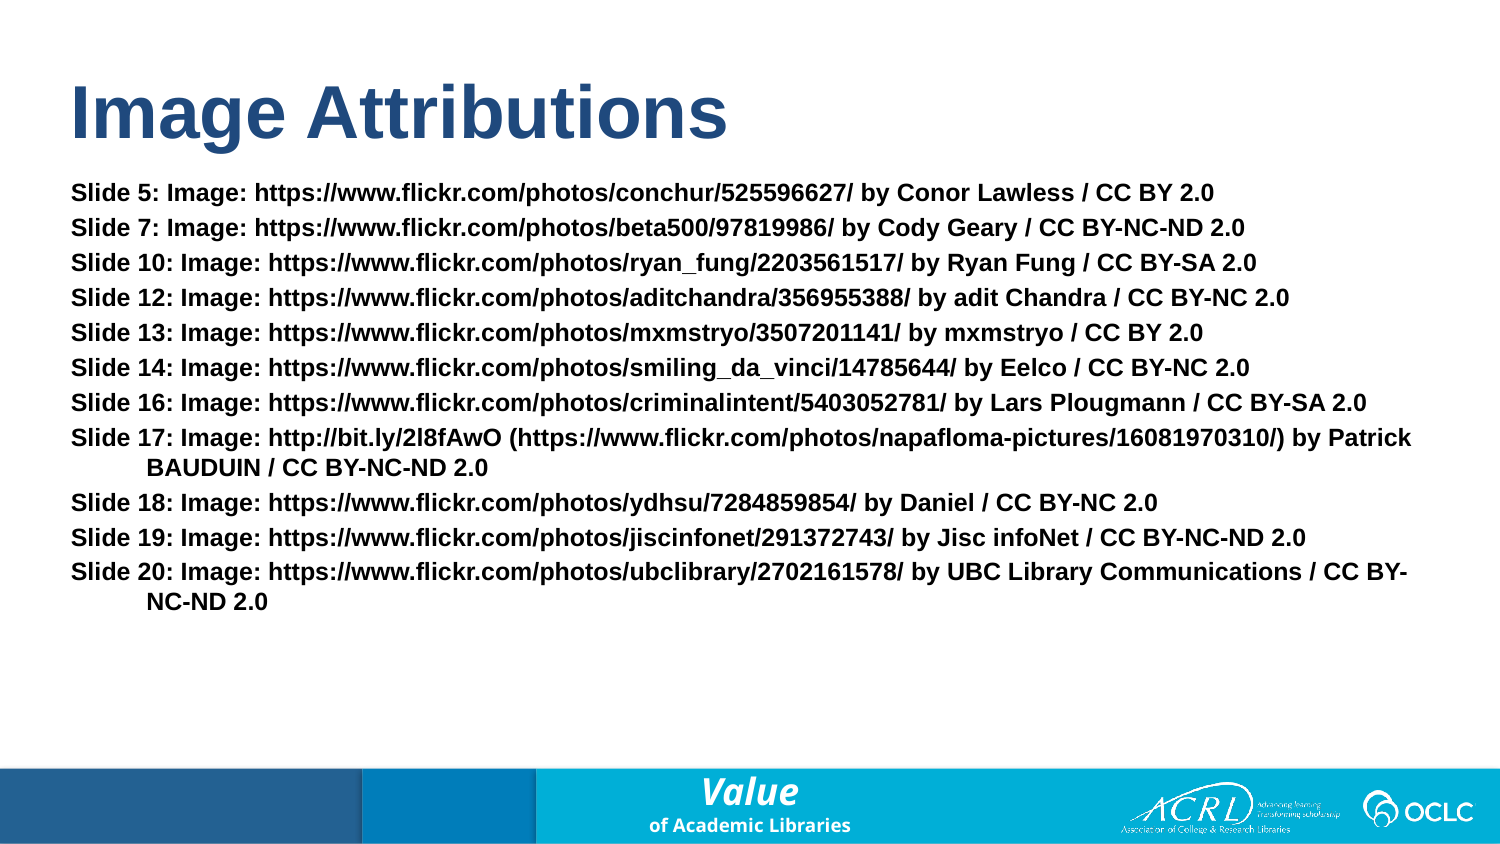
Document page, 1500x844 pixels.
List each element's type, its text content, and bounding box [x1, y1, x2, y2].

list Slide 5: Image: https://www.flickr.com/photos/conchur/525596627/ by Conor Lawless / CC BY 2.0 Slide 7: Image: https://www.flickr.com/photos/beta500/97819986/ by Cody Geary / CC BY-NC-ND 2.0 Slide 10: Image: https://www.flickr.com/photos/ryan_fung/2203561517/ by Ryan Fung / CC BY-SA 2.0 Slide 12: Image: https://www.flickr.com/photos/aditchandra/356955388/ by adit Chandra / CC BY-NC 2.0 Slide 13: Image: https://www.flickr.com/photos/mxmstryo/3507201141/ by mxmstryo / CC BY 2.0 Slide 14: Image: https://www.flickr.com/photos/smiling_da_vinci/14785644/ by Eelco / CC BY-NC 2.0 Slide 16: Image: https://www.flickr.com/photos/criminalintent/5403052781/ by Lars Plougmann / CC BY-SA 2.0 Slide 17: Image: http://bit.ly/2l8fAwO (https://www.flickr.com/photos/napafloma-pictures/16081970310/) by Patrick BAUDUIN / CC BY-NC-ND 2.0 Slide 18: Image: https://www.flickr.com/photos/ydhsu/7284859854/ by Daniel / CC BY-NC 2.0 Slide 19: Image: https://www.flickr.com/photos/jiscinfonet/291372743/ by Jisc infoNet / CC BY-NC-ND 2.0 Slide 20: Image: https://www.flickr.com/photos/ubclibrary/2702161578/ by UBC Library Communications / CC BY-NC-ND 2.0 [55, 169, 1441, 714]
list Image Attributions [55, 56, 1441, 169]
